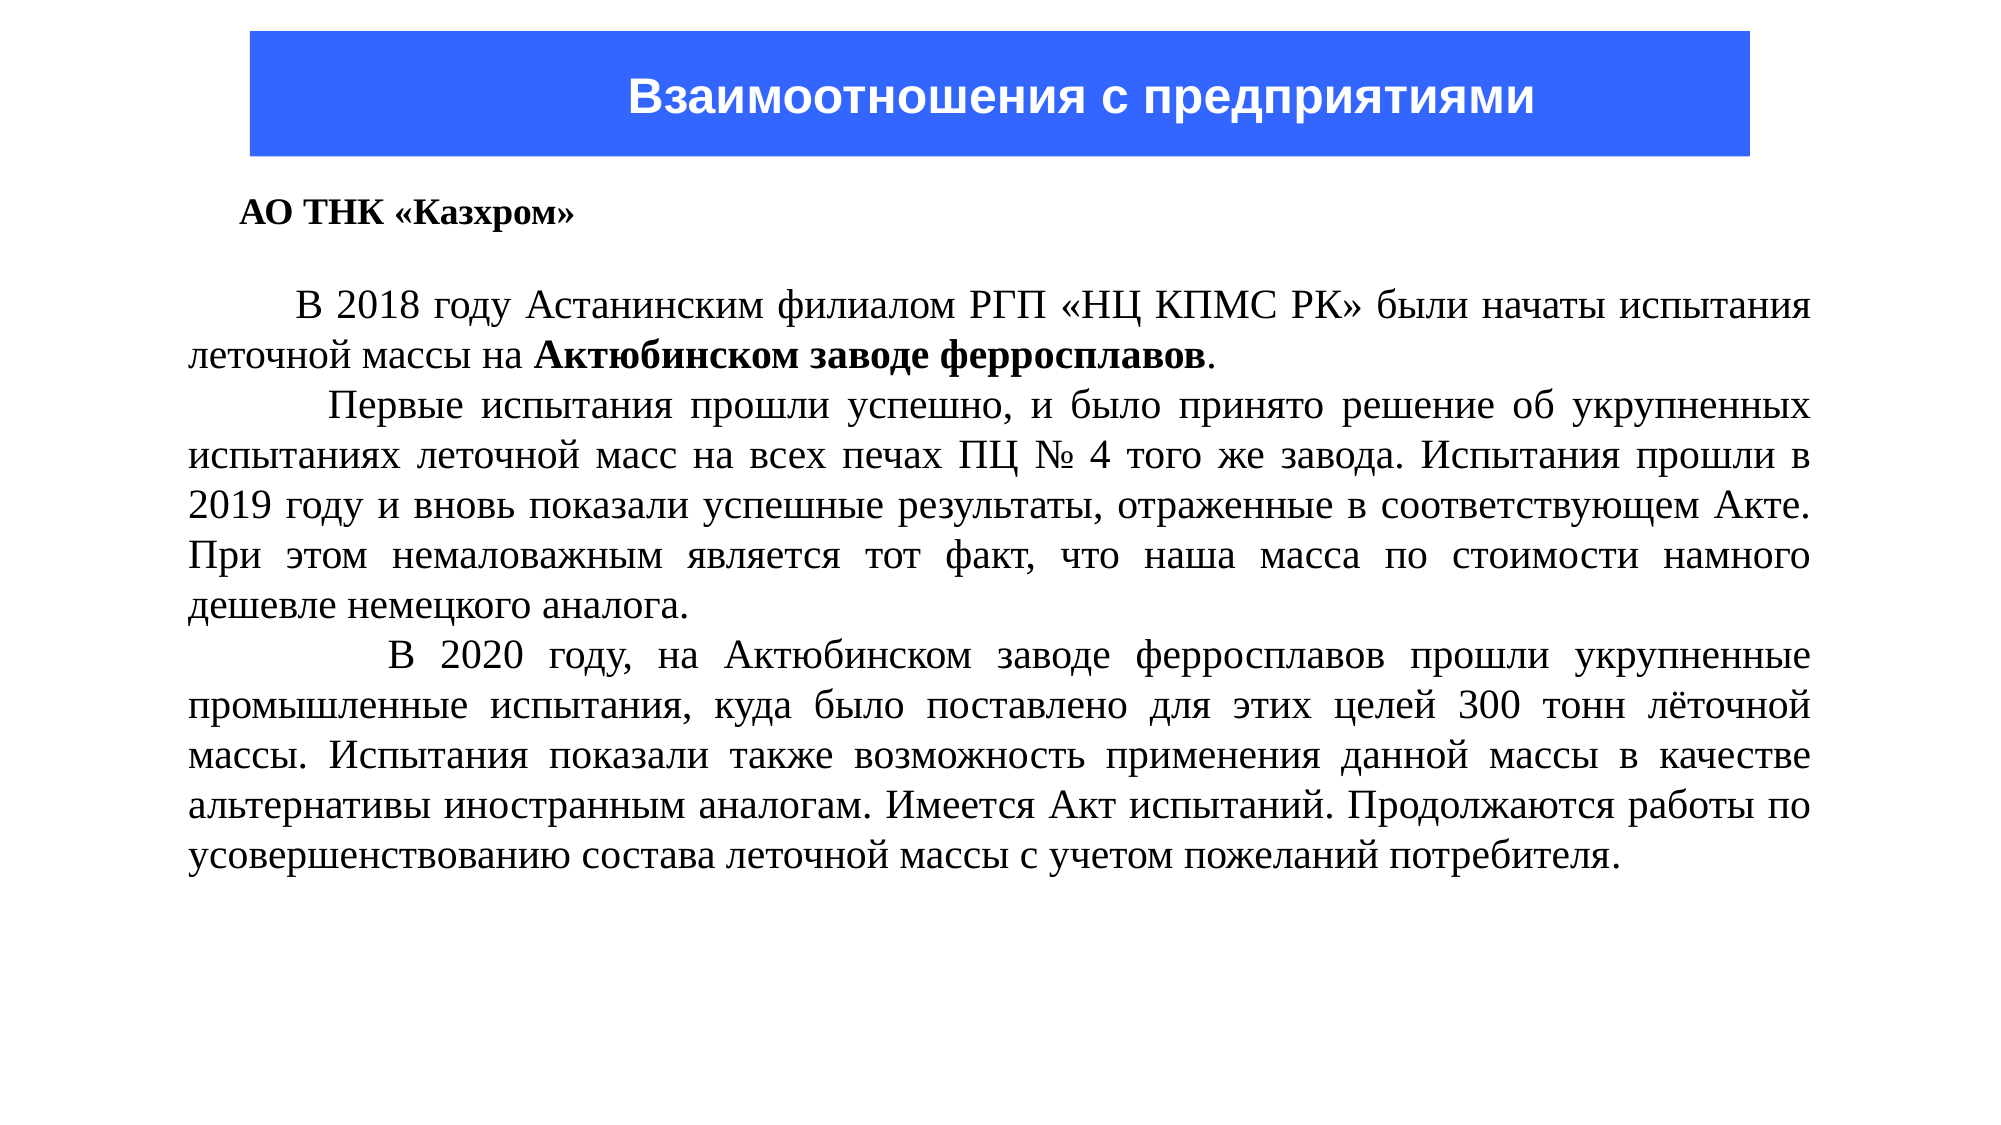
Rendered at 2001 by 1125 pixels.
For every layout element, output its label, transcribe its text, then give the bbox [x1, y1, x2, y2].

text_box АО ТНК «Казхром» В 2018 году Астанинским филиалом РГП «НЦ КПМС РК» были начаты испытания леточной массы на Актюбинском заводе ферросплавов. Первые испытания прошли успешно, и было принято решение об укрупненных испытаниях леточной масс на всех печах ПЦ № 4 того же завода. Испытания прошли в 2019 году и вновь показали успешные результаты, отраженные в соответствующем Акте. При этом немаловажным является тот факт, что наша масса по стоимости намного дешевле немецкого аналога. В 2020 году, на Актюбинском заводе ферросплавов прошли укрупненные промышленные испытания, куда было поставлено для этих целей 300 тонн лёточной массы. Испытания показали также возможность применения данной массы в качестве альтернативы иностранным аналогам. Имеется Акт испытаний. Продолжаются работы по усовершенствованию состава леточной массы с учетом пожеланий потребителя. [173, 179, 1827, 945]
text_box Взаимоотношения с предприятиями [249, 31, 1750, 157]
